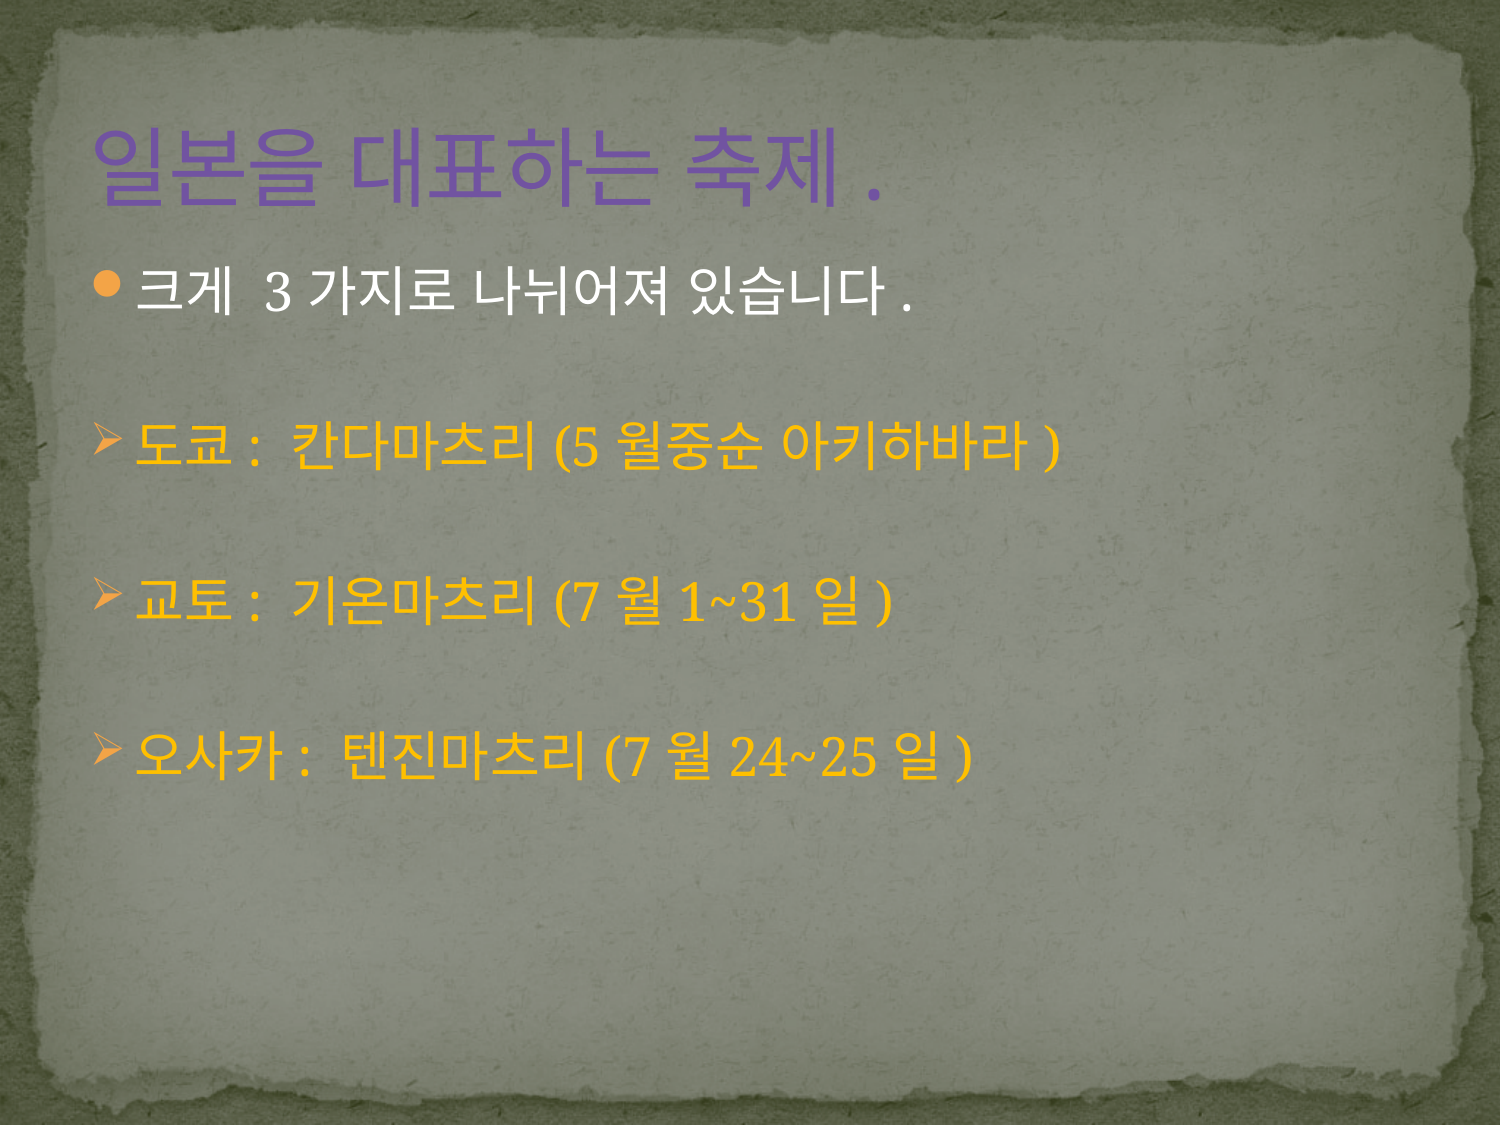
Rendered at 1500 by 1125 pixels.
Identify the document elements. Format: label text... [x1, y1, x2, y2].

list 크게 3가지로 나뉘어져 있습니다. 도쿄: 칸다마츠리(5월중순 아키하바라) 교토: 기온마츠리(7월1~31일) 오사카: 텐진마츠리(7월24~25일) [75, 249, 1425, 1000]
title 일본을 대표하는 축제. [74, 24, 1425, 225]
